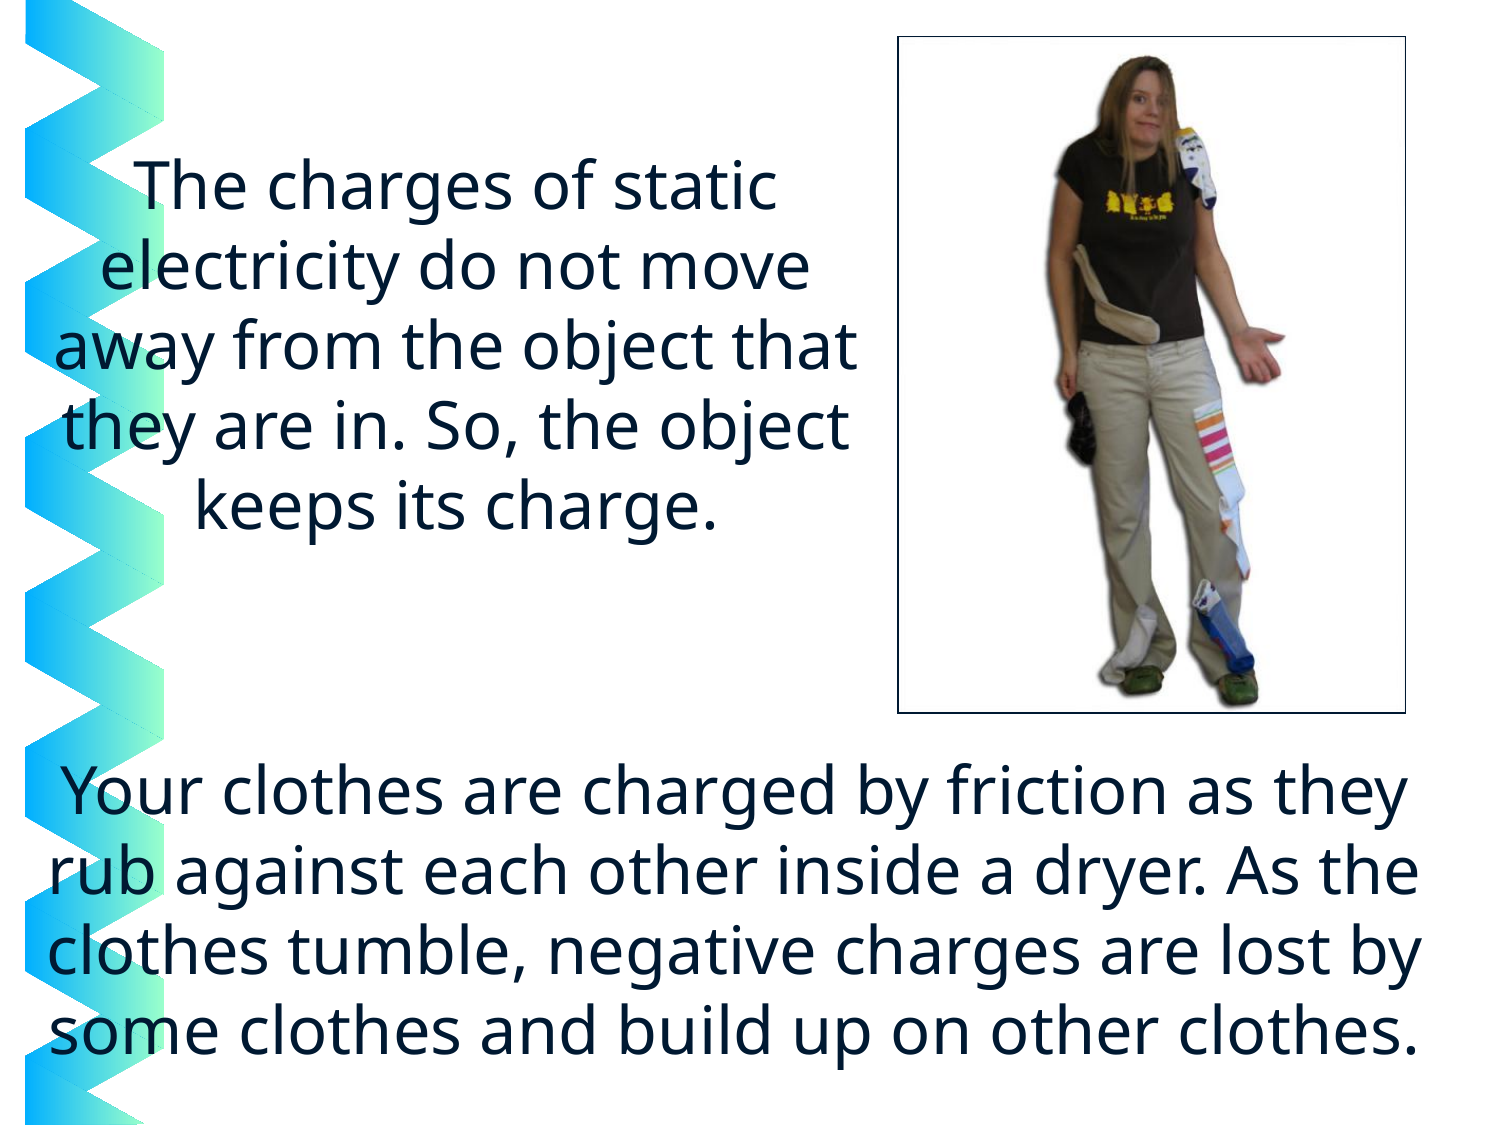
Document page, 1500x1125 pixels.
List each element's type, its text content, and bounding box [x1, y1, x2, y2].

text_box Your clothes are charged by friction as they rub against each other inside a dryer. As the clothes tumble, negative charges are lost by some clothes and build up on other clothes. [22, 725, 1448, 1075]
title The charges of static electricity do not move away from the object that they are in. So, the object keeps its charge. [37, 125, 876, 550]
picture [898, 37, 1406, 713]
